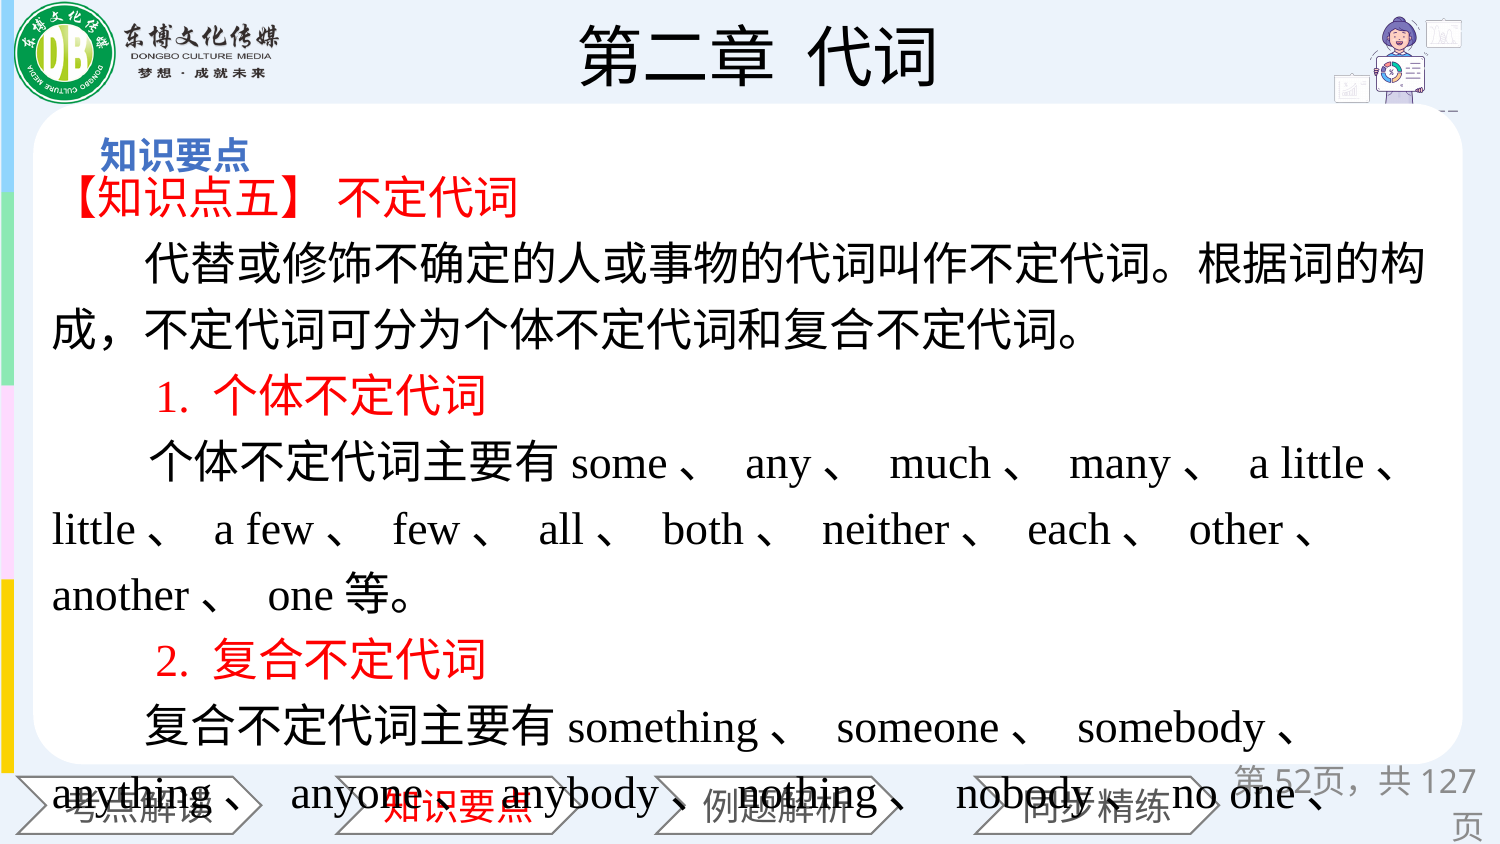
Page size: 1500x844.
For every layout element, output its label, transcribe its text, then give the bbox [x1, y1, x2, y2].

picture [14, 1, 280, 104]
text_box 【知识点五】 不定代词 代替或修饰不确定的人或事物的代词叫作不定代词。根据词的构成，不定代词可分为个体不定代词和复合不定代词。 1. 个体不定代词 个体不定代词主要有some、 any、 much、 many、 a little、 little、 a few、 few、 all、 both、 neither、 each、 other、 another、 one等。 2. 复合不定代词 复合不定代词主要有something、 someone、 somebody、 anything、 anyone、 anybody、 nothing、 nobody、 no one、 [37, 150, 1442, 766]
picture [1312, 0, 1487, 131]
slide_number 第页，共127页 [1195, 780, 1500, 826]
